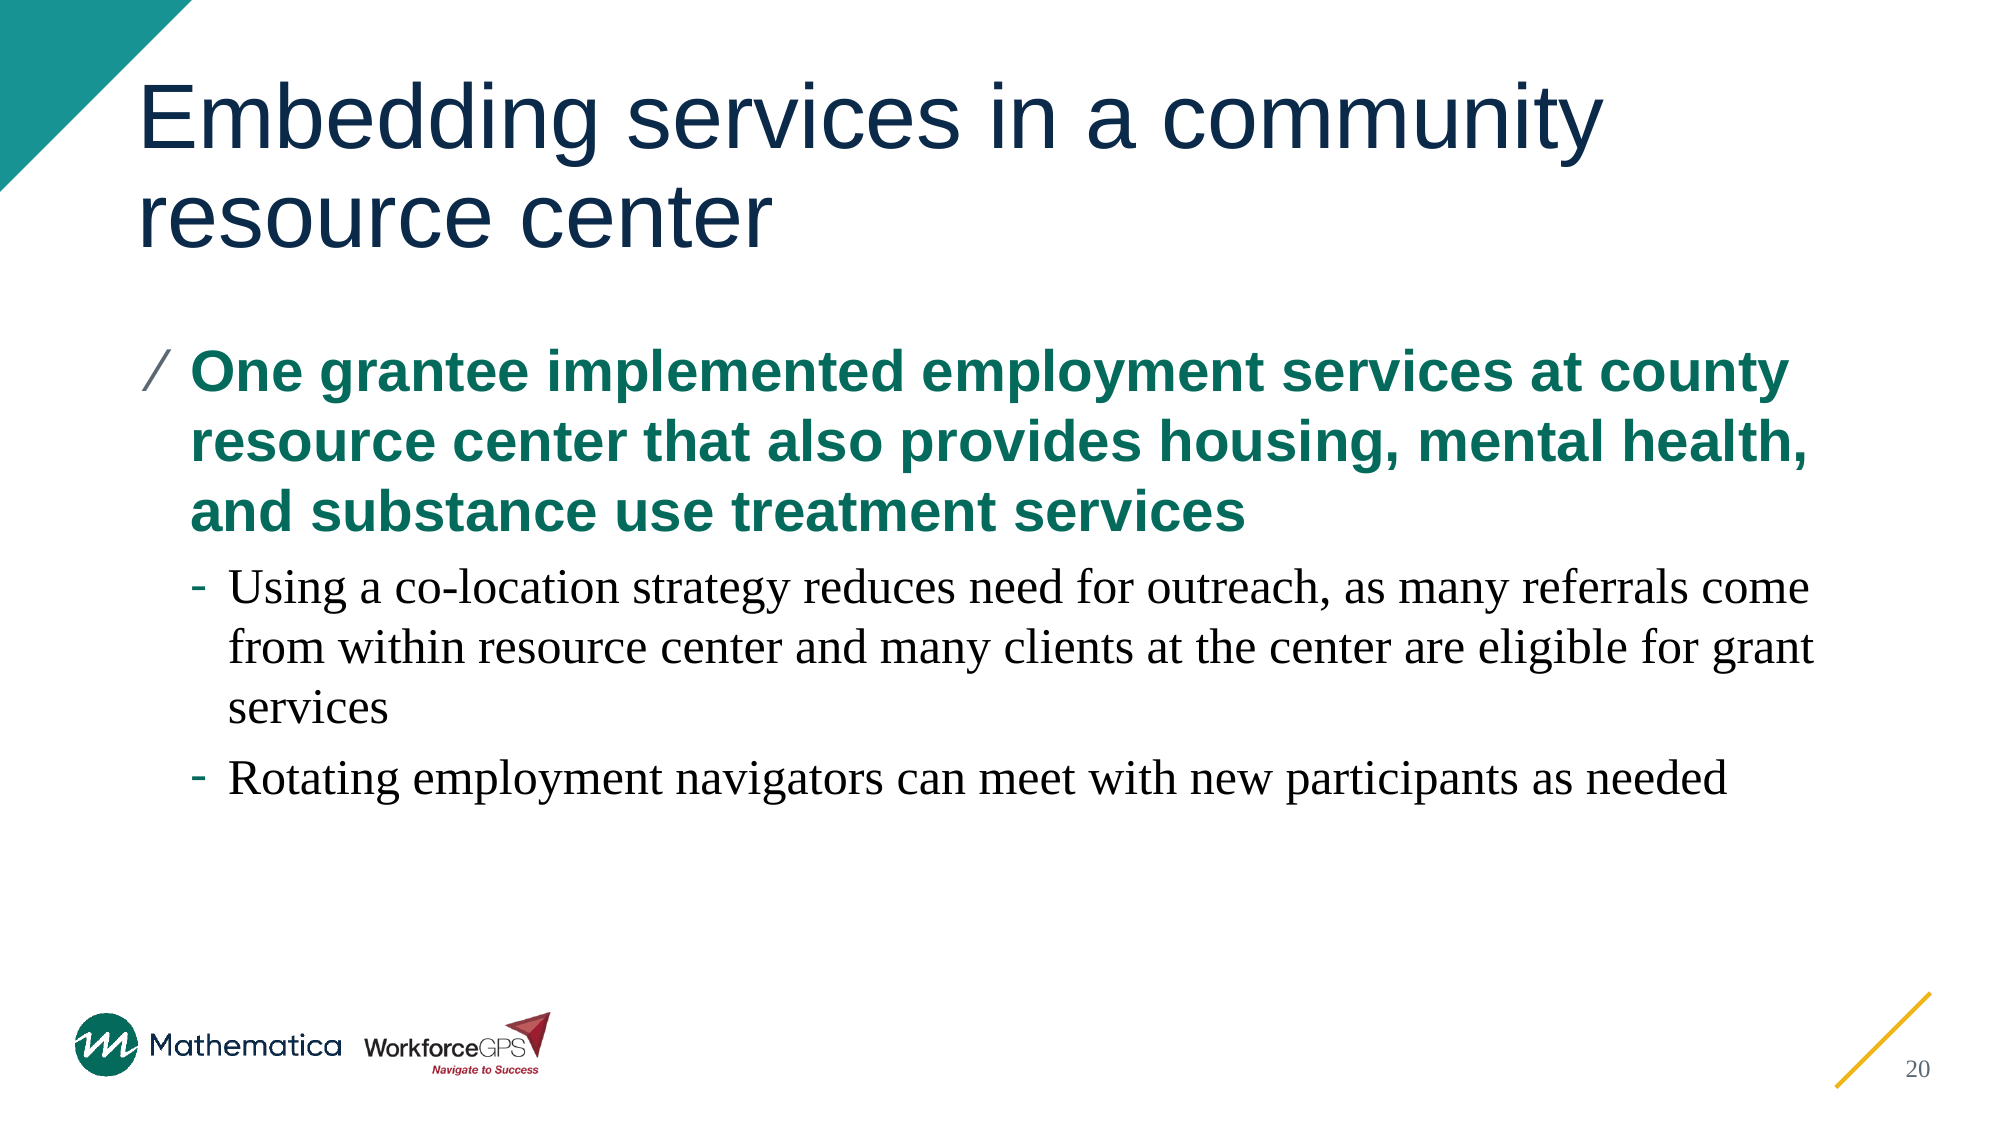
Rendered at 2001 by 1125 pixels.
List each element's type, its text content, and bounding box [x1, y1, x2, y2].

list One grantee implemented employment services at county resource center that also provides housing, mental health, and substance use treatment services Using a co-location strategy reduces need for outreach, as many referrals come from within resource center and many clients at the center are eligible for grant services Rotating employment navigators can meet with new participants as needed [138, 326, 1863, 998]
slide_number 20 [1845, 1011, 1931, 1124]
picture [73, 1011, 342, 1078]
title Embedding services in a community resource center [137, 60, 1863, 278]
picture [362, 1011, 552, 1076]
